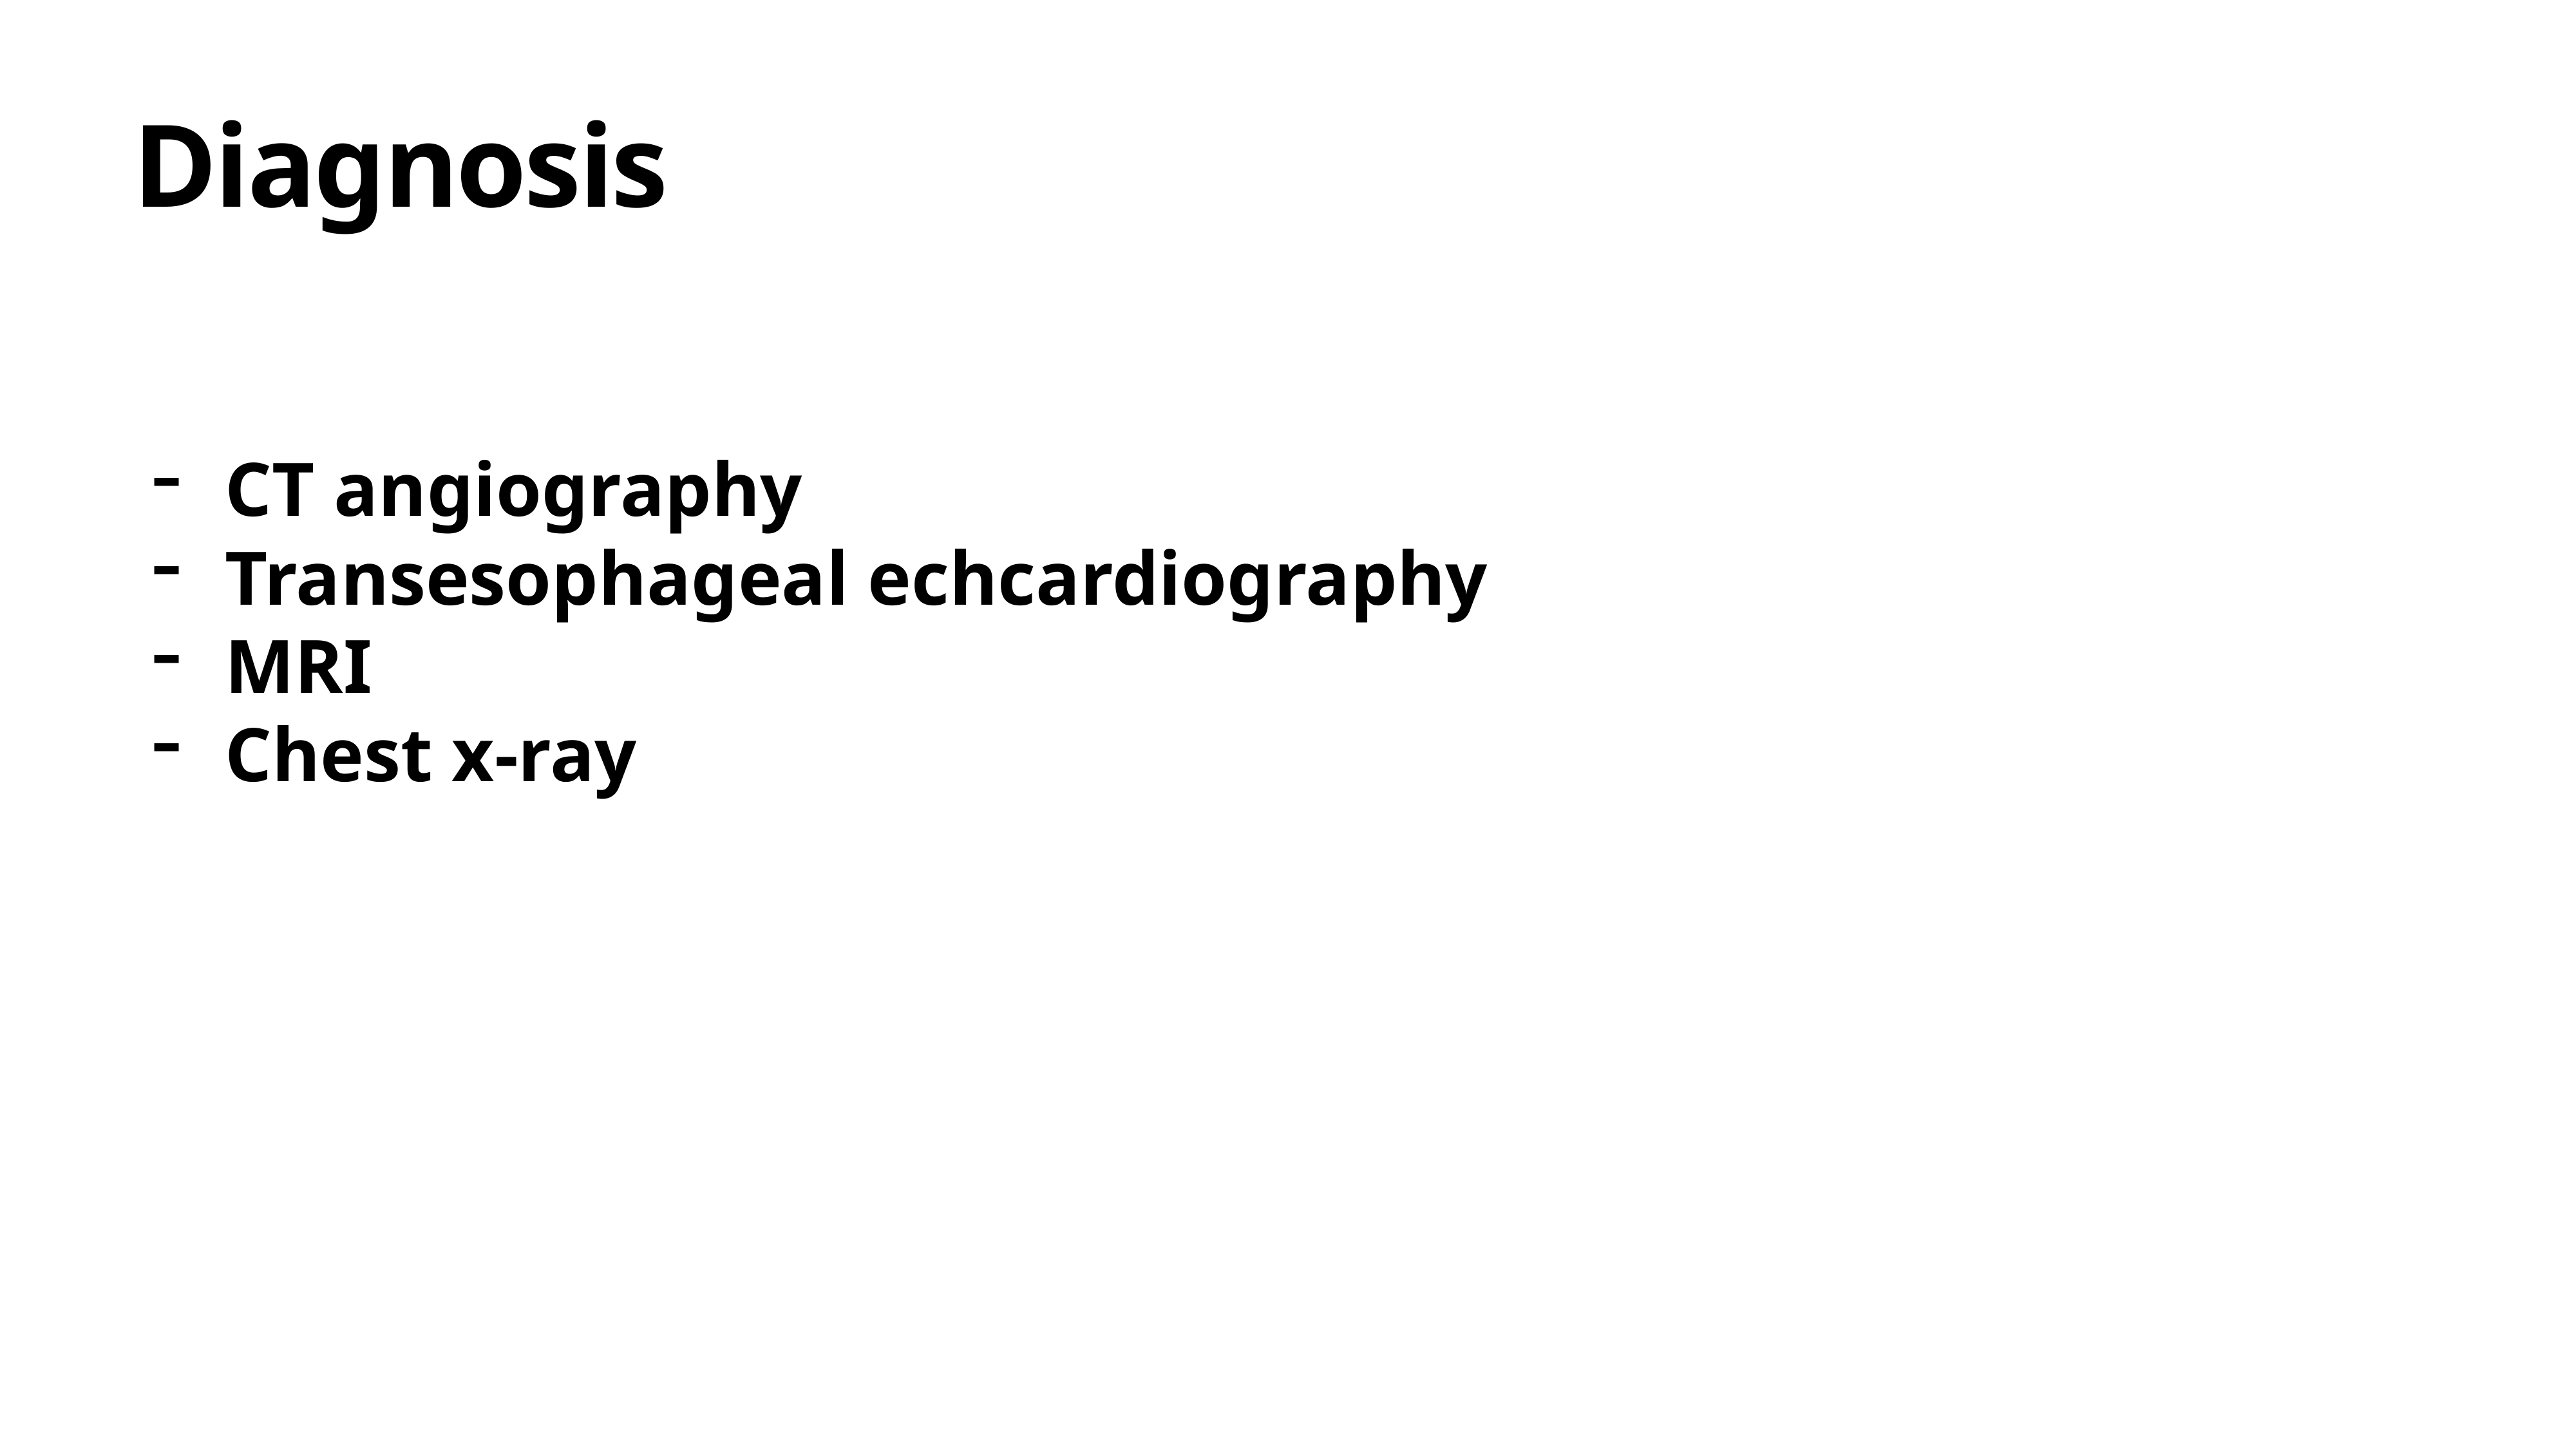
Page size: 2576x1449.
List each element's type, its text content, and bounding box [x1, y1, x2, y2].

list CT angiography Transesophageal echcardiography MRI Chest x-ray [146, 437, 2468, 1012]
title Diagnosis [127, 113, 2449, 266]
